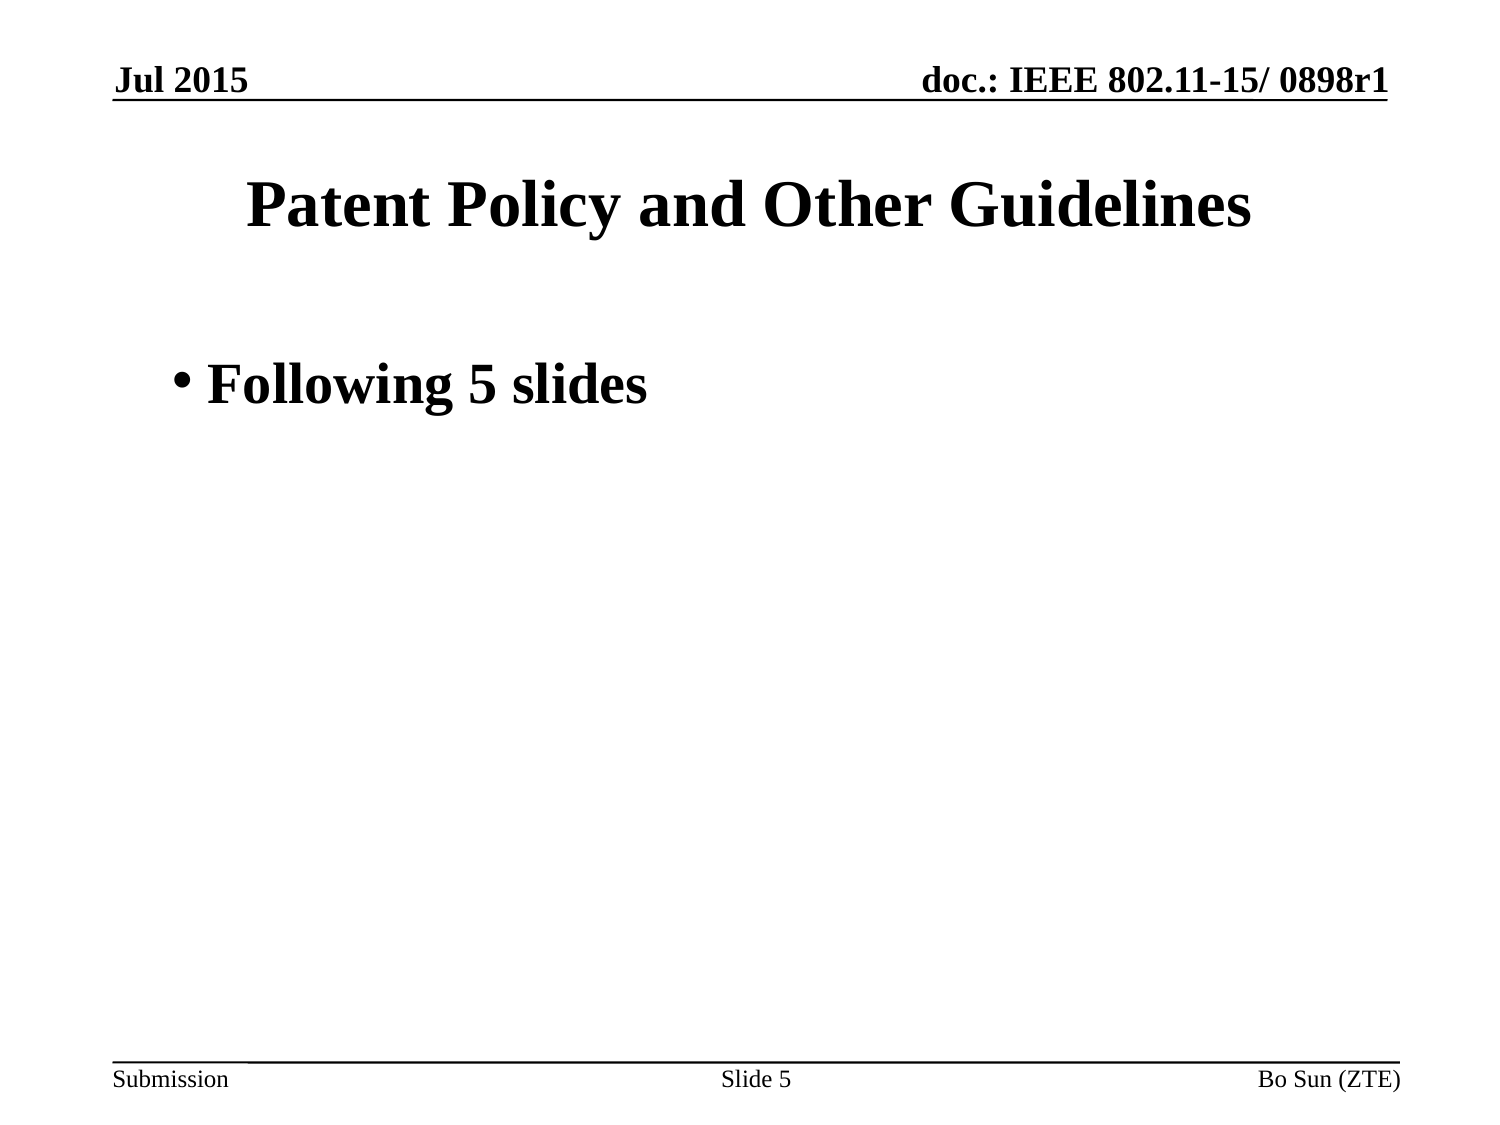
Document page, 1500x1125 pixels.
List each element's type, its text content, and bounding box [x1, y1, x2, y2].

text_box Bo Sun (ZTE) [1257, 1062, 1401, 1093]
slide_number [114, 54, 251, 101]
title Patent Policy and Other Guidelines [112, 112, 1388, 288]
slide_number Slide 5 [712, 1061, 800, 1093]
text_box Following 5 slides [157, 337, 664, 423]
